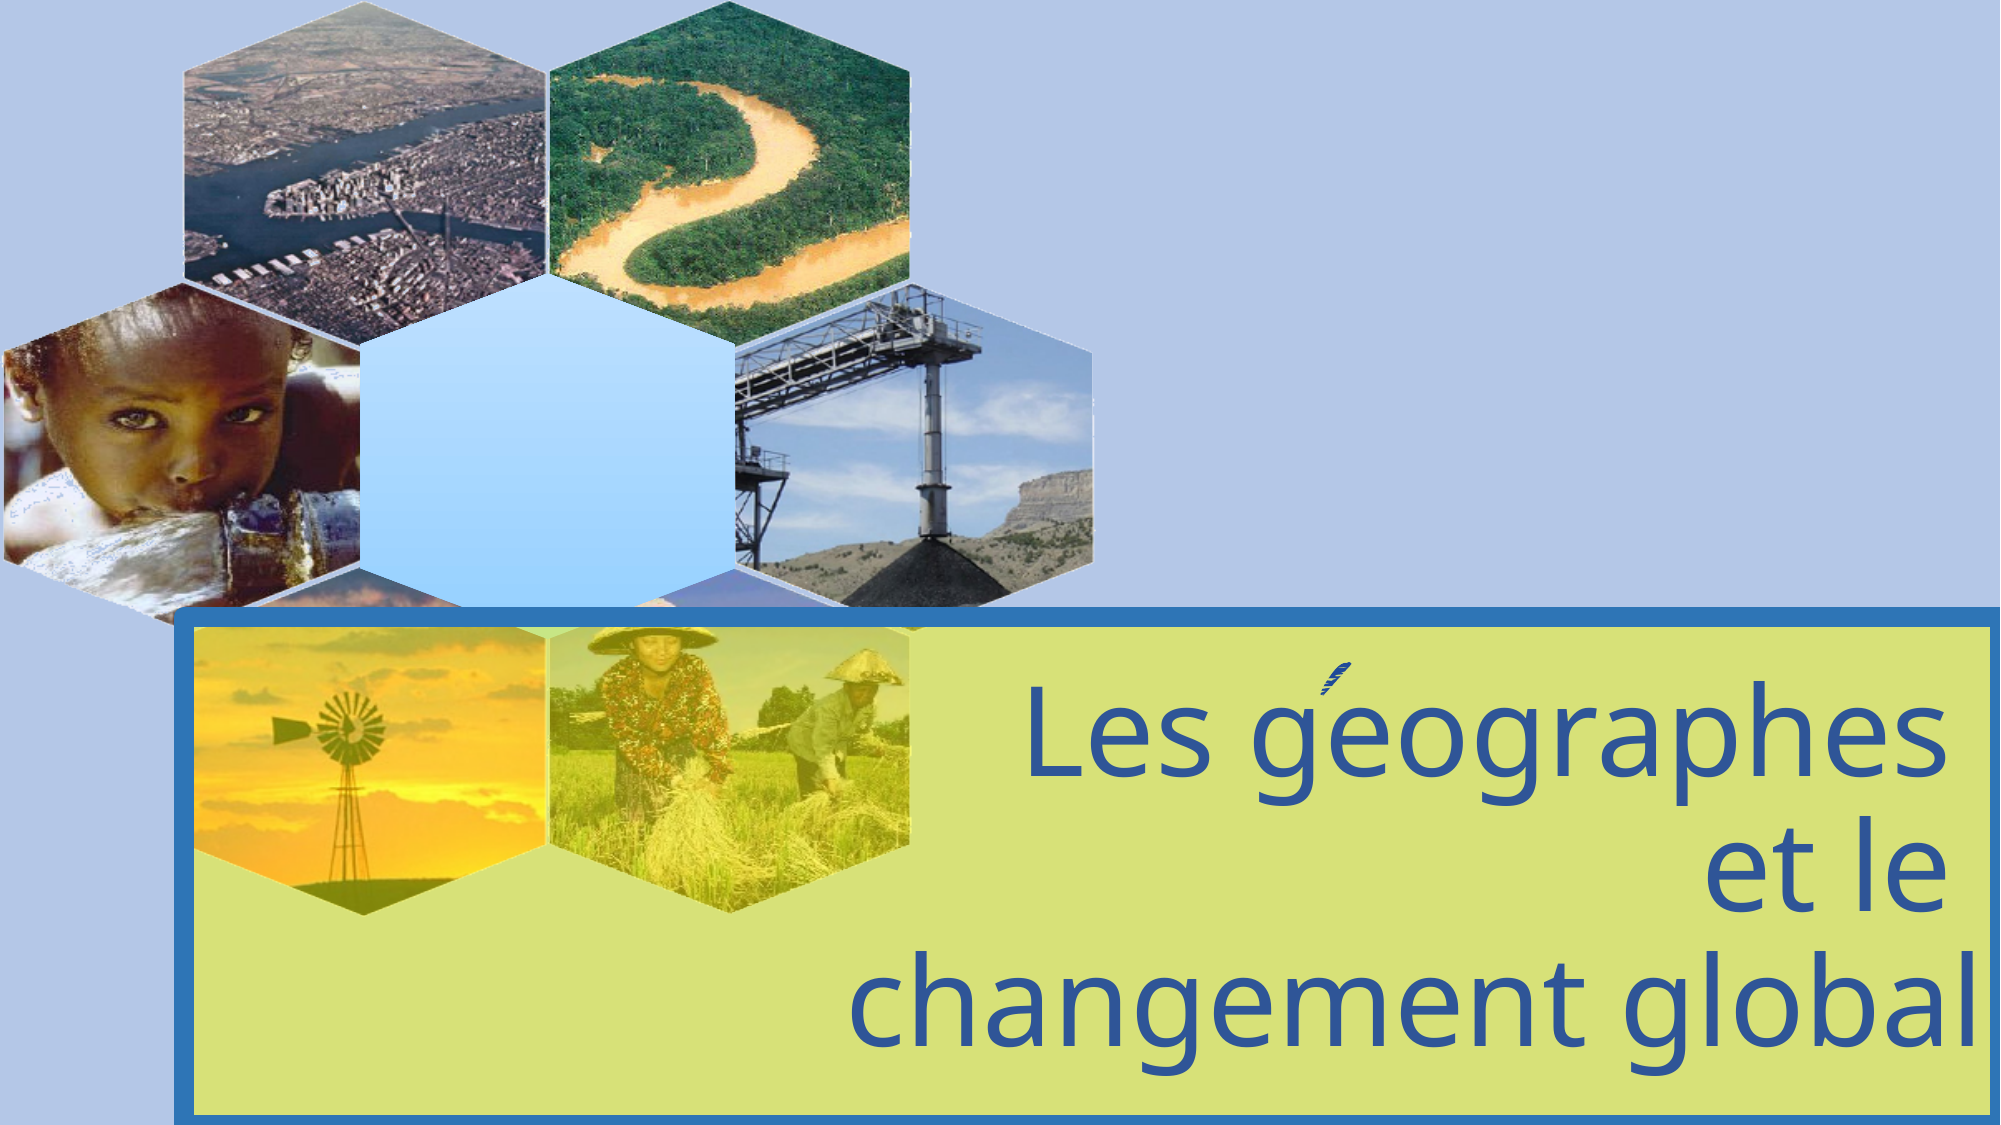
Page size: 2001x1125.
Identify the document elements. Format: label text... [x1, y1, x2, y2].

text_box [1319, 661, 1354, 700]
title Les geographes et le changement global [184, 617, 2000, 1125]
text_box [0, 0, 1101, 920]
